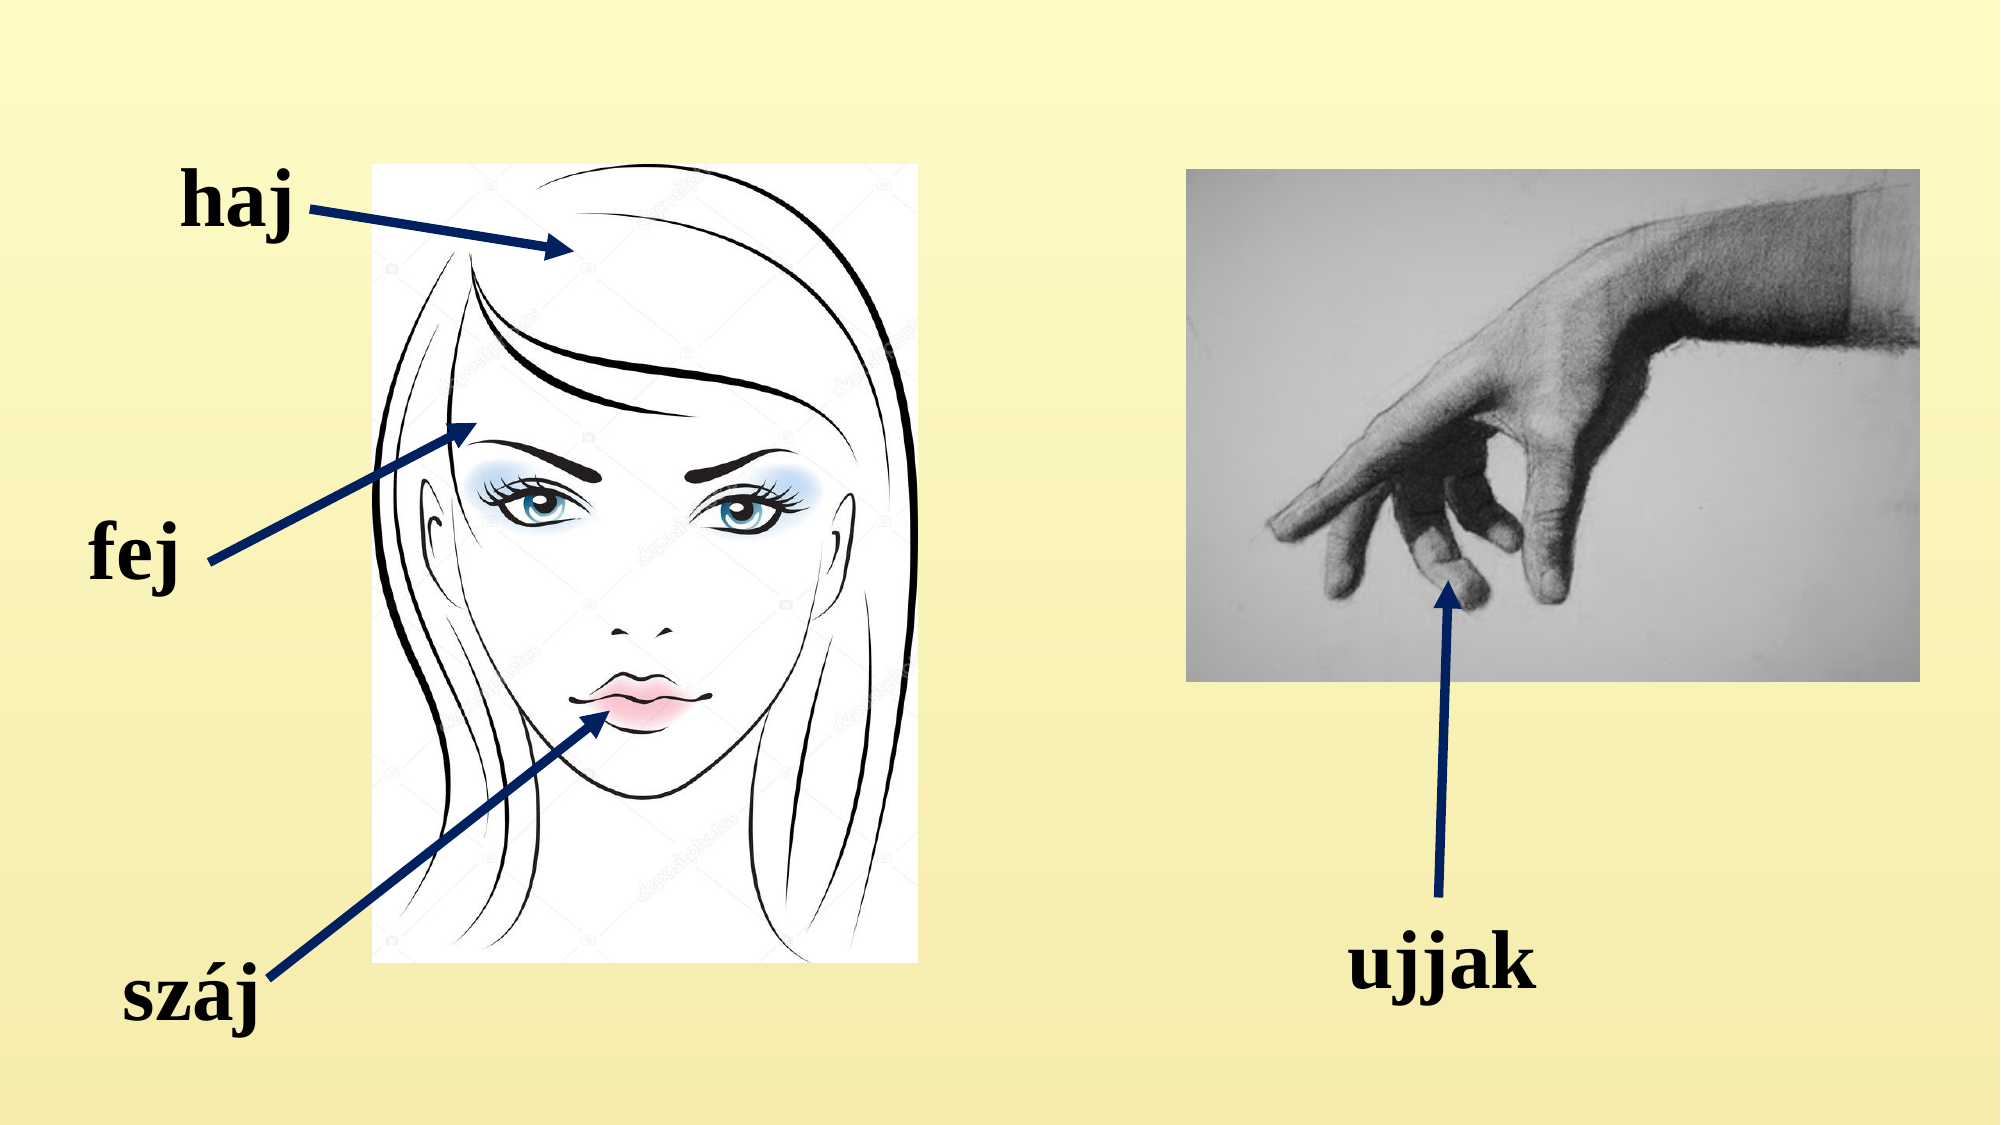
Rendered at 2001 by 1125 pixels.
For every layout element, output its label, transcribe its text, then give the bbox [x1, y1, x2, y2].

text_box fej [73, 489, 241, 605]
text_box ujjak [1332, 897, 1594, 1013]
picture [372, 164, 918, 963]
text_box száj [108, 929, 340, 1045]
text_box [1438, 580, 1449, 898]
picture [1186, 169, 1920, 682]
text_box haj [164, 135, 374, 250]
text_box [267, 710, 610, 979]
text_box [309, 208, 575, 252]
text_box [208, 422, 478, 563]
